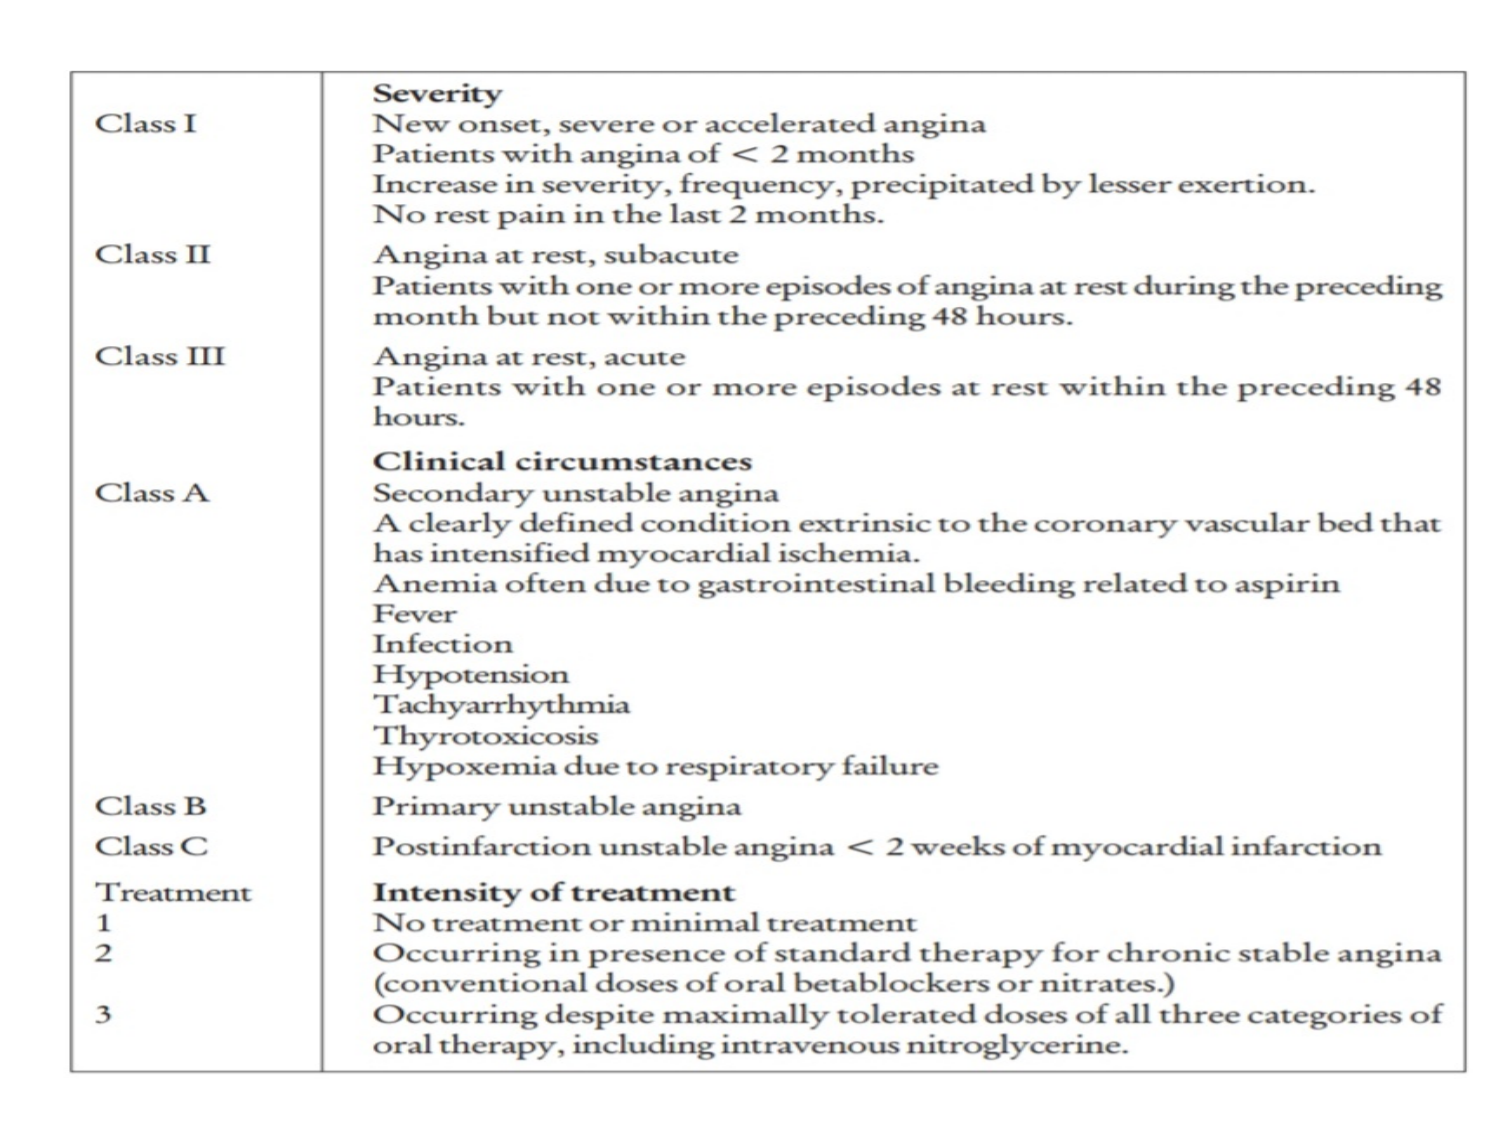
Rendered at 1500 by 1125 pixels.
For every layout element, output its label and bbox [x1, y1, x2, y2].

list [23, 70, 1500, 1079]
